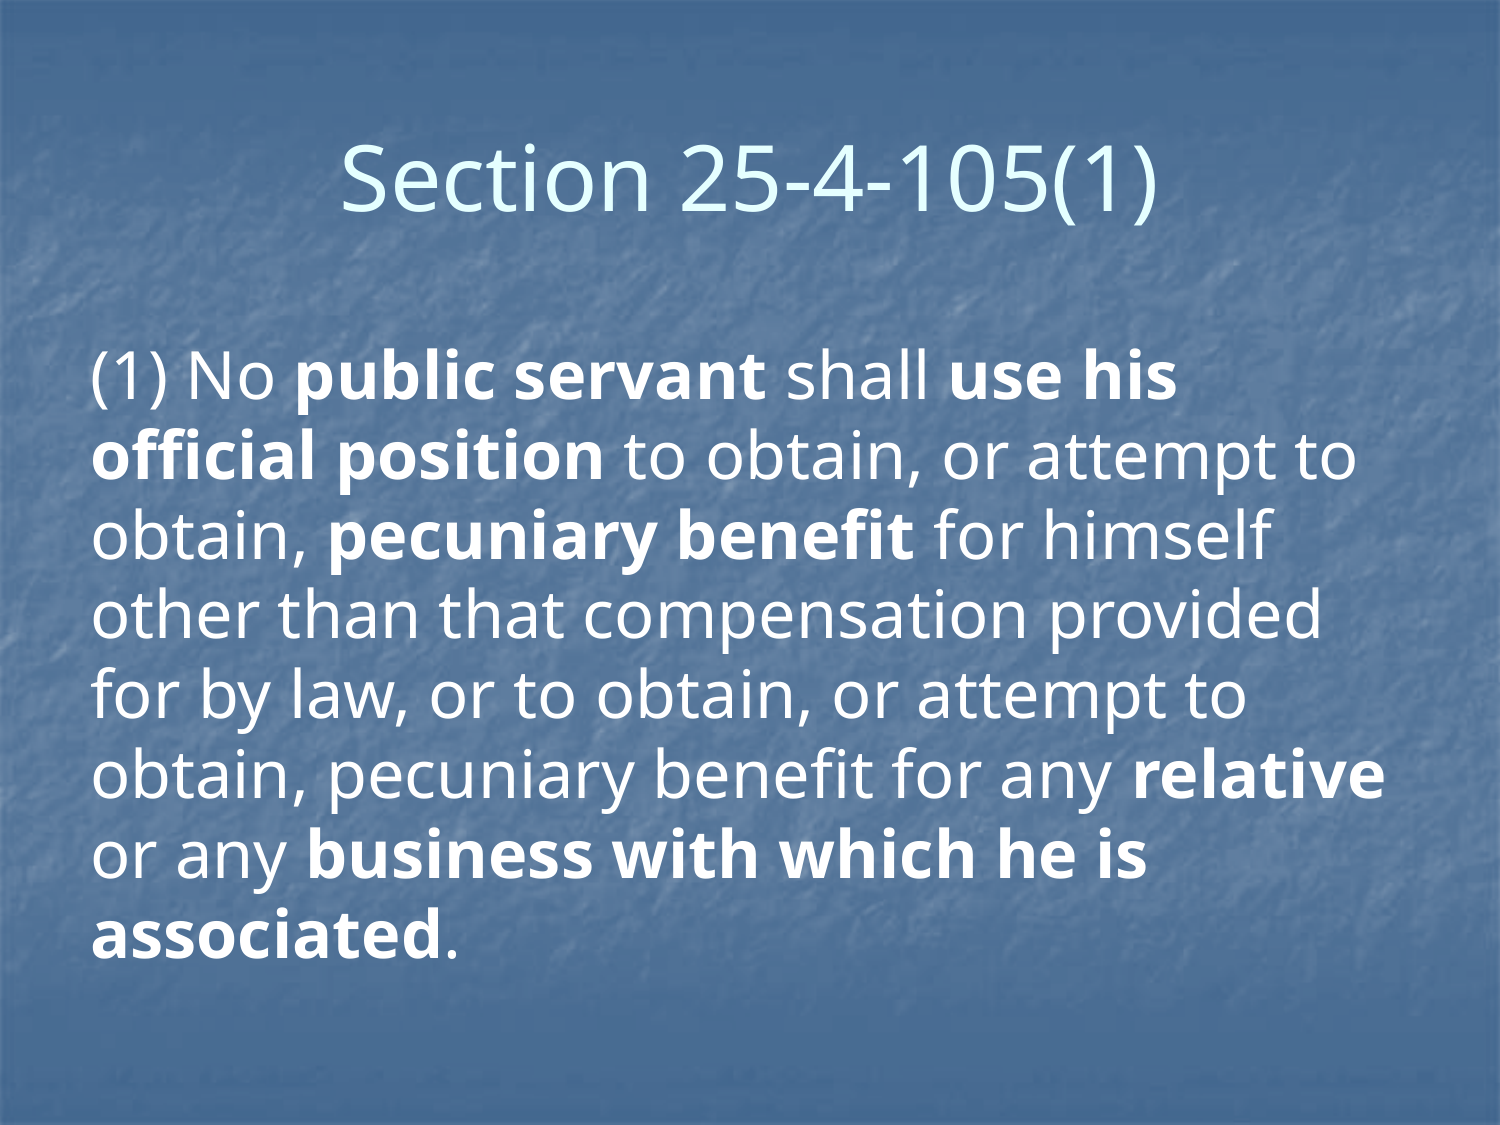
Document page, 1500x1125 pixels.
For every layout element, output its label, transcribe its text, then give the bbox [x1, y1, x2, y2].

list (1) No public servant shall use his official position to obtain, or attempt to obtain, pecuniary benefit for himself other than that compensation provided for by law, or to obtain, or attempt to obtain, pecuniary benefit for any relative or any business with which he is associated. [75, 324, 1425, 1000]
title Section 25-4-105(1) [75, 62, 1425, 288]
